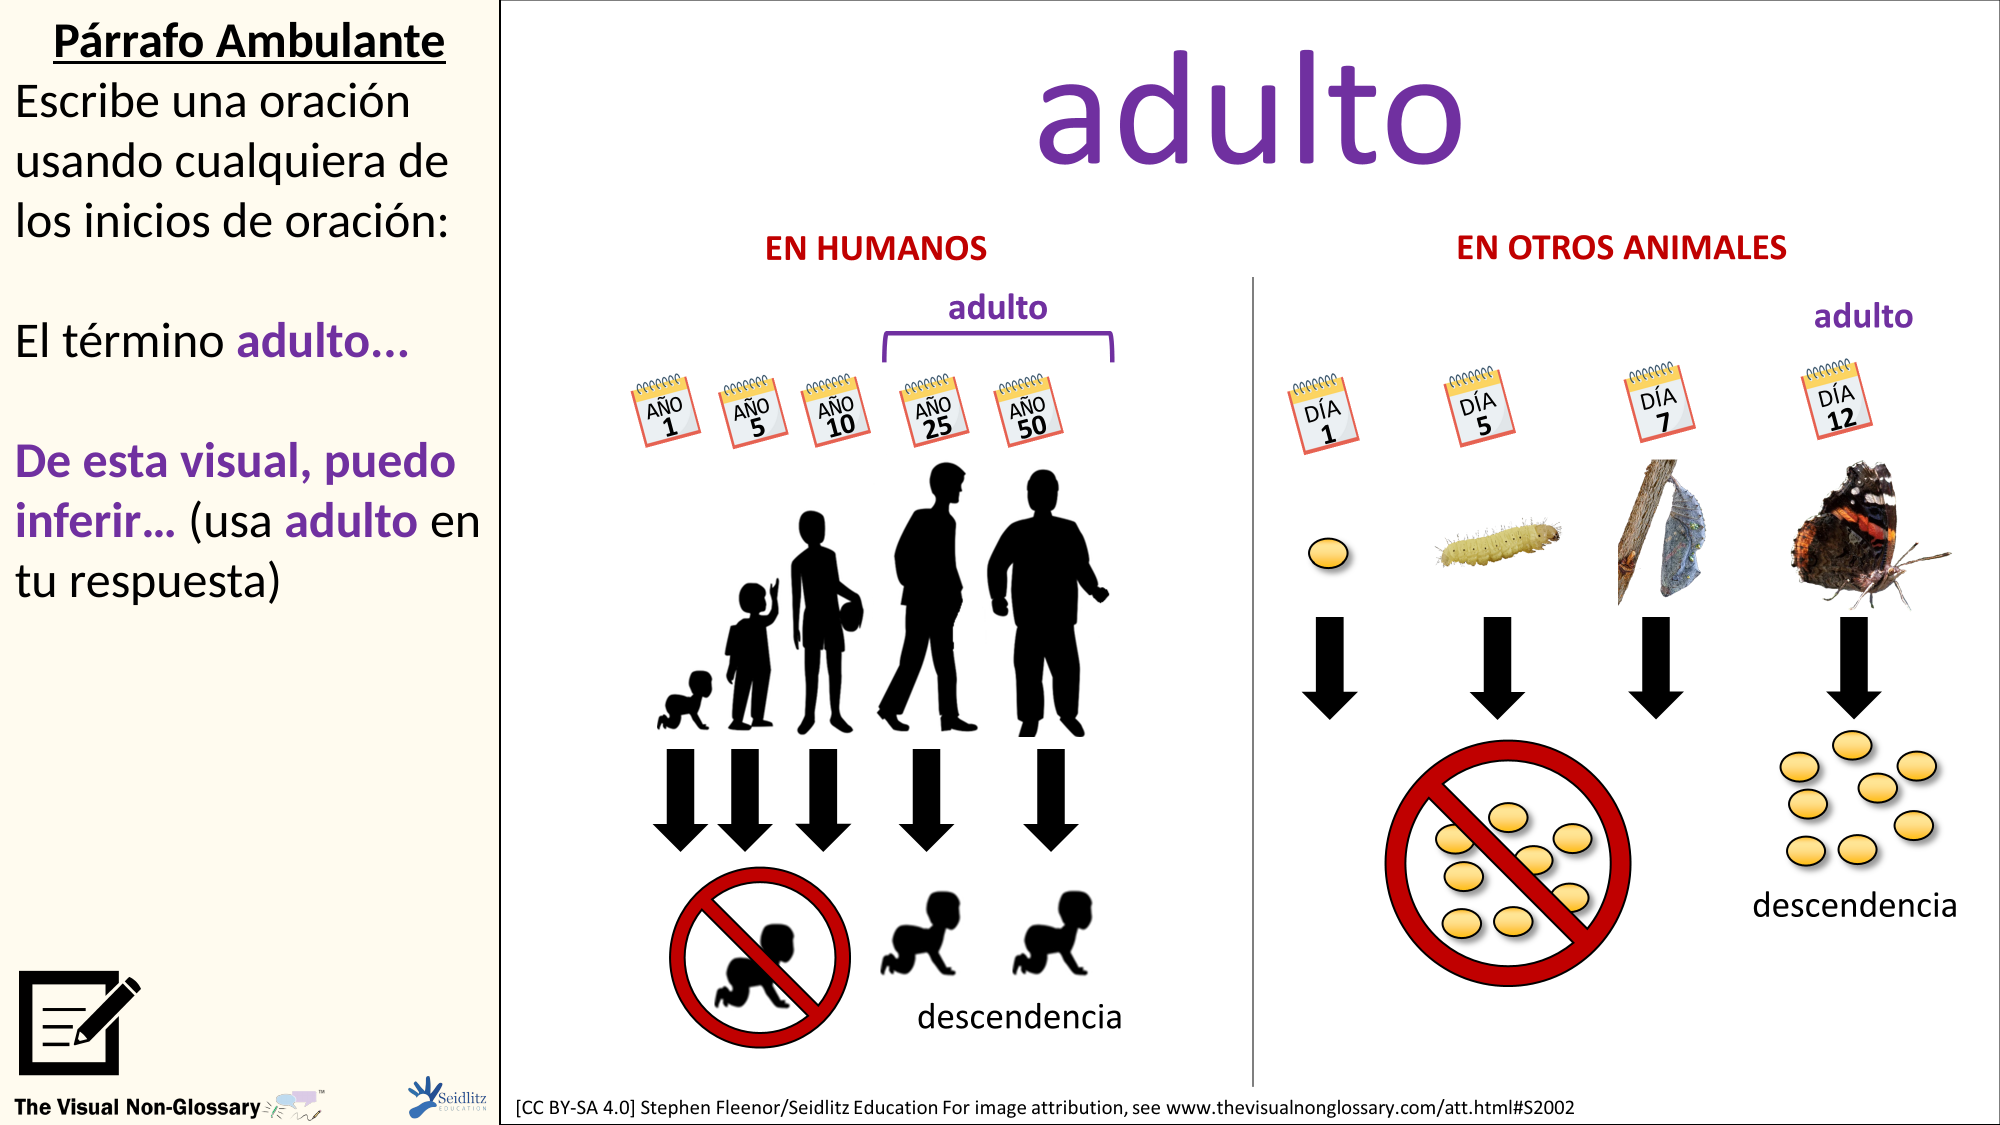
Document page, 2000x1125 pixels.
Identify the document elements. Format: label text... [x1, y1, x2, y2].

text_box Párrafo Ambulante [38, 0, 461, 59]
text_box Escribe una oración usando cualquiera de los inicios de oración: El término adulto... De esta visual, puedo inferir… (usa adulto en tu respuesta) [0, 59, 494, 615]
picture [499, 0, 2000, 1125]
picture [0, 961, 328, 1125]
picture [403, 1073, 495, 1125]
